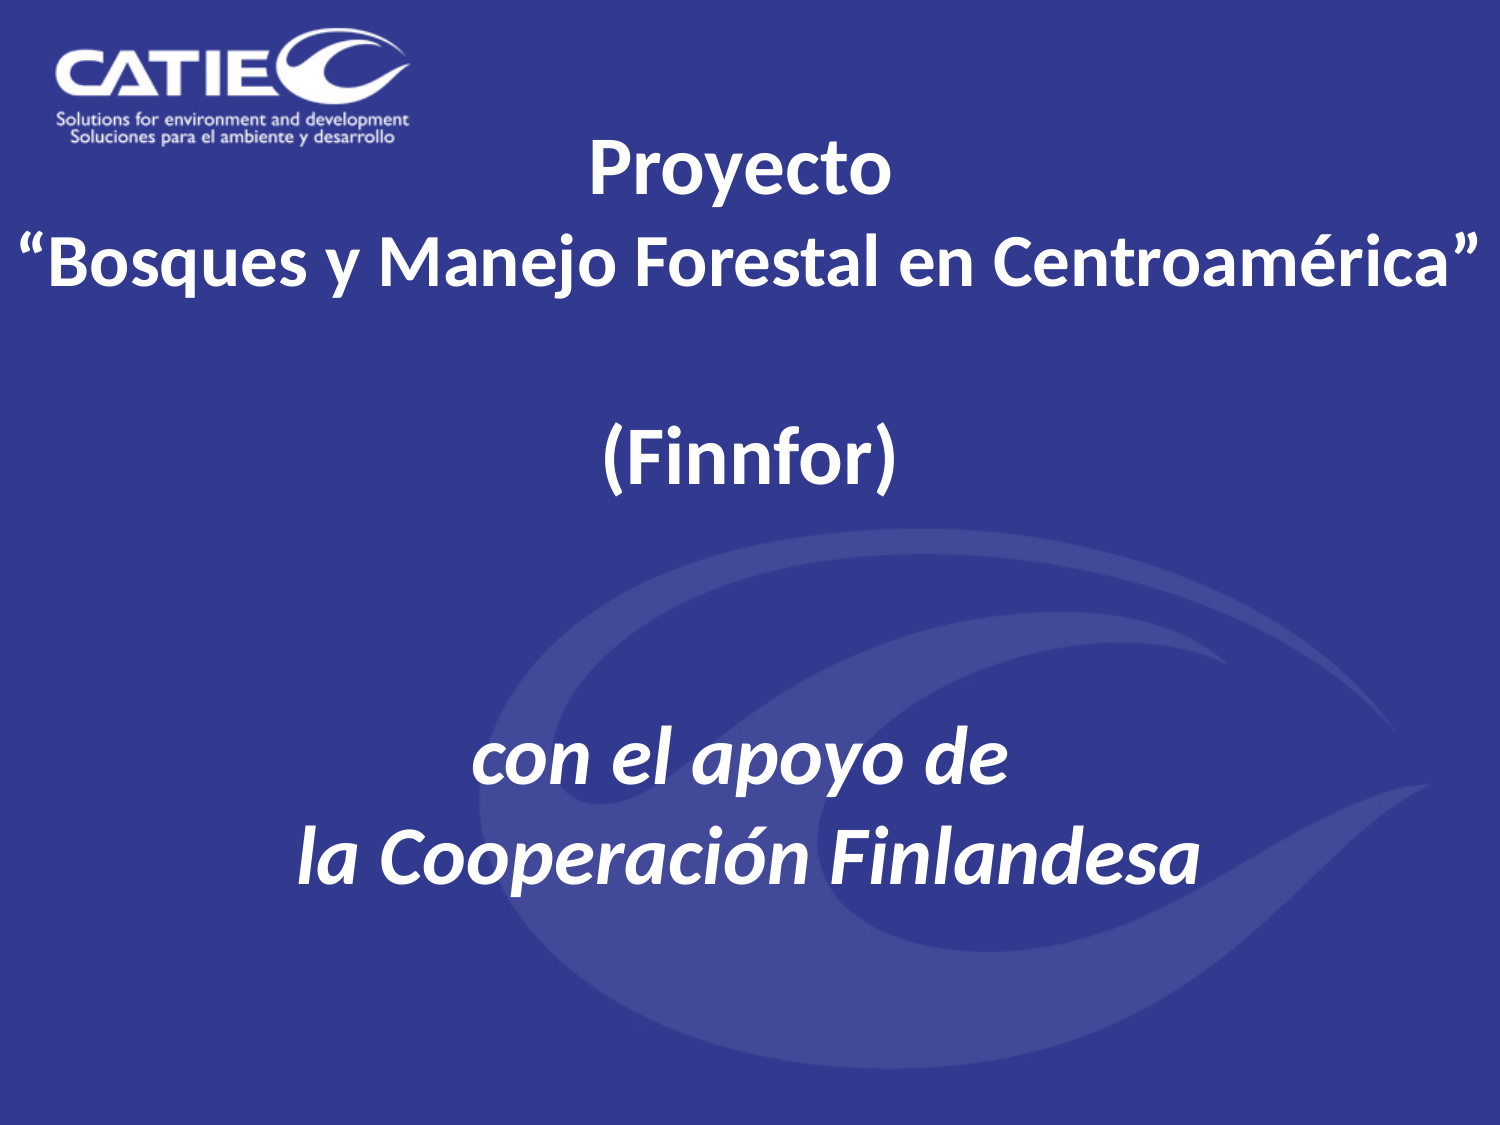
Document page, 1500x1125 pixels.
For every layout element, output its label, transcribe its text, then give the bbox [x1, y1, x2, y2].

title Proyecto “Bosques y Manejo Forestal en Centroamérica” (Finnfor) con el apoyo de la Cooperación Finlandesa [0, 385, 1500, 627]
picture [0, 627, 1500, 1125]
picture [0, 0, 1500, 385]
